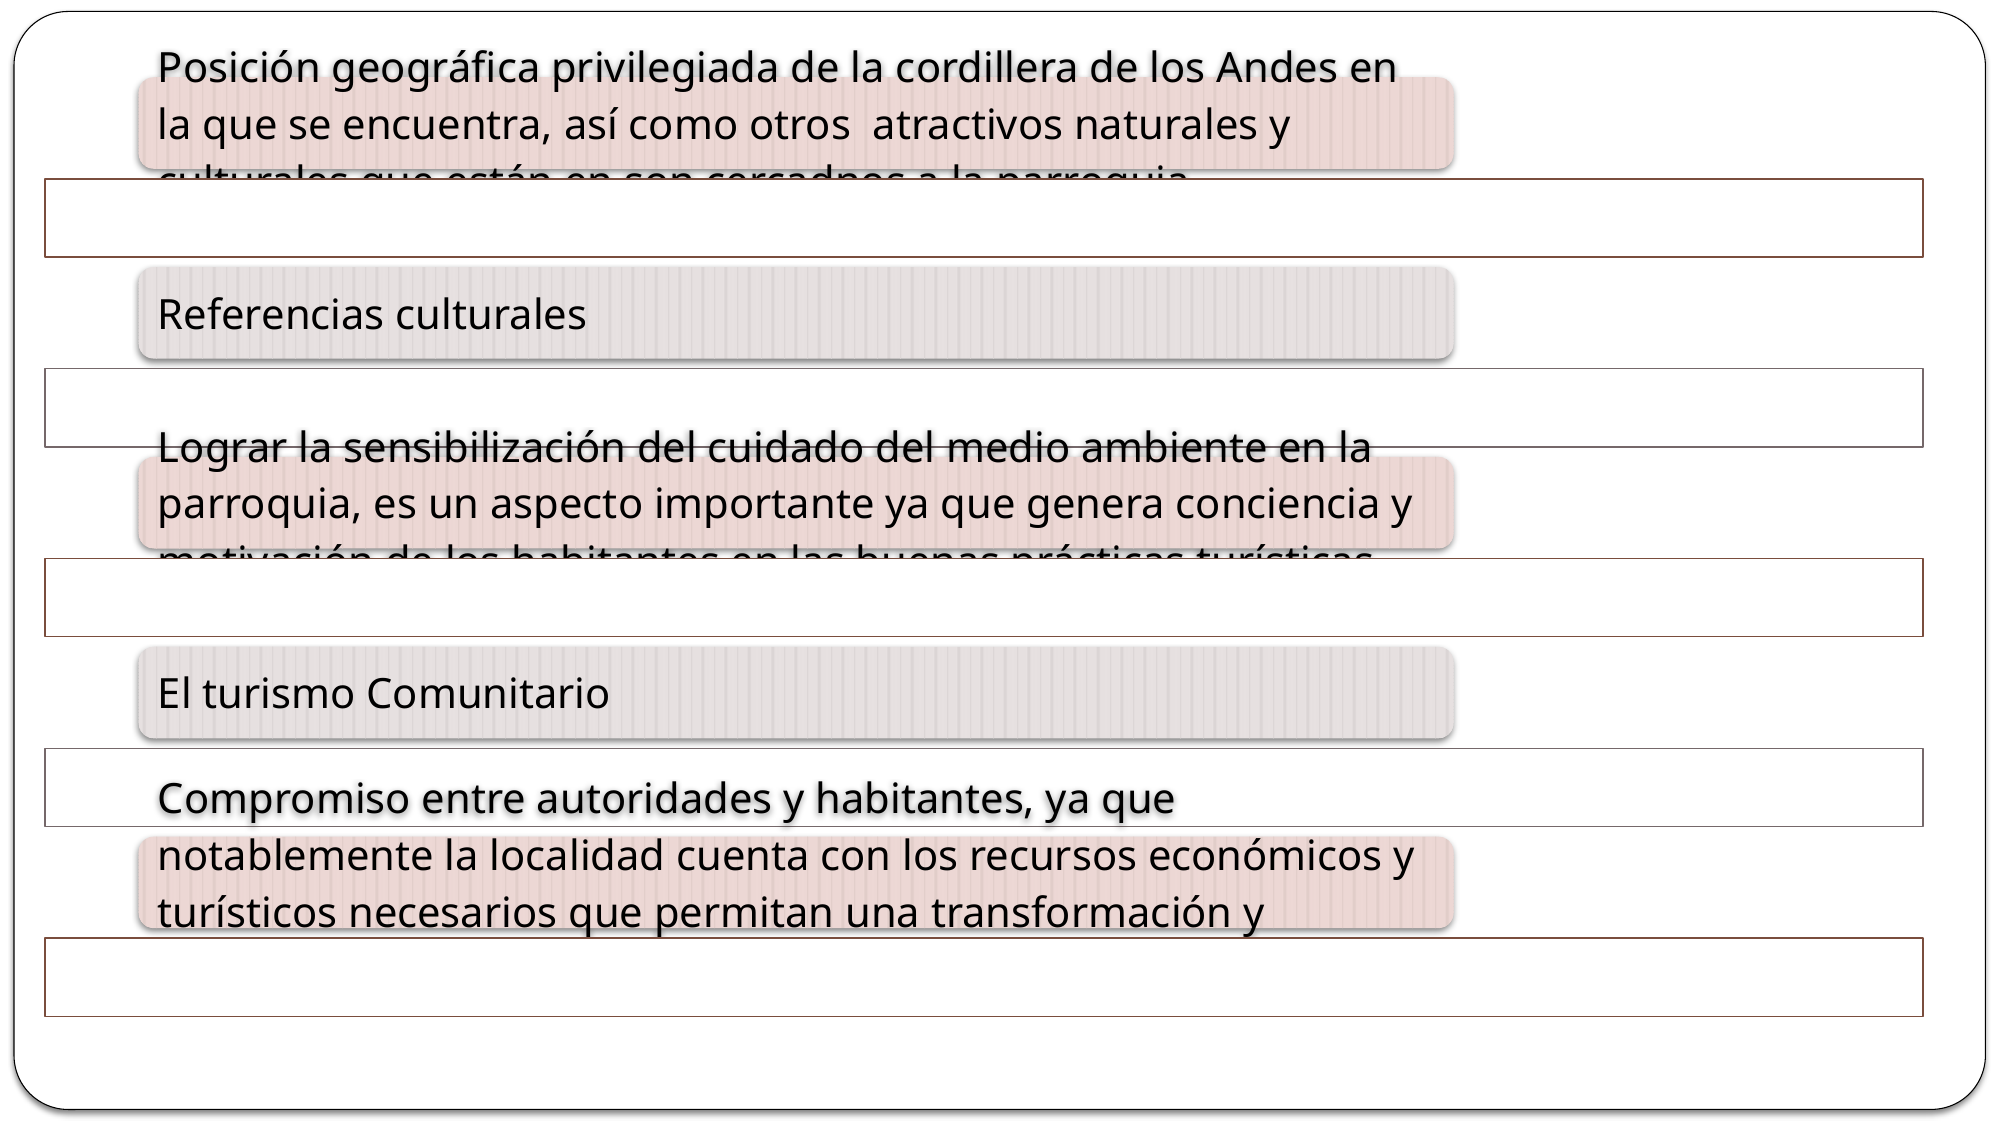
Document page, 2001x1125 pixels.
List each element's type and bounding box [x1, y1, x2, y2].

text_box [44, 66, 1924, 1017]
